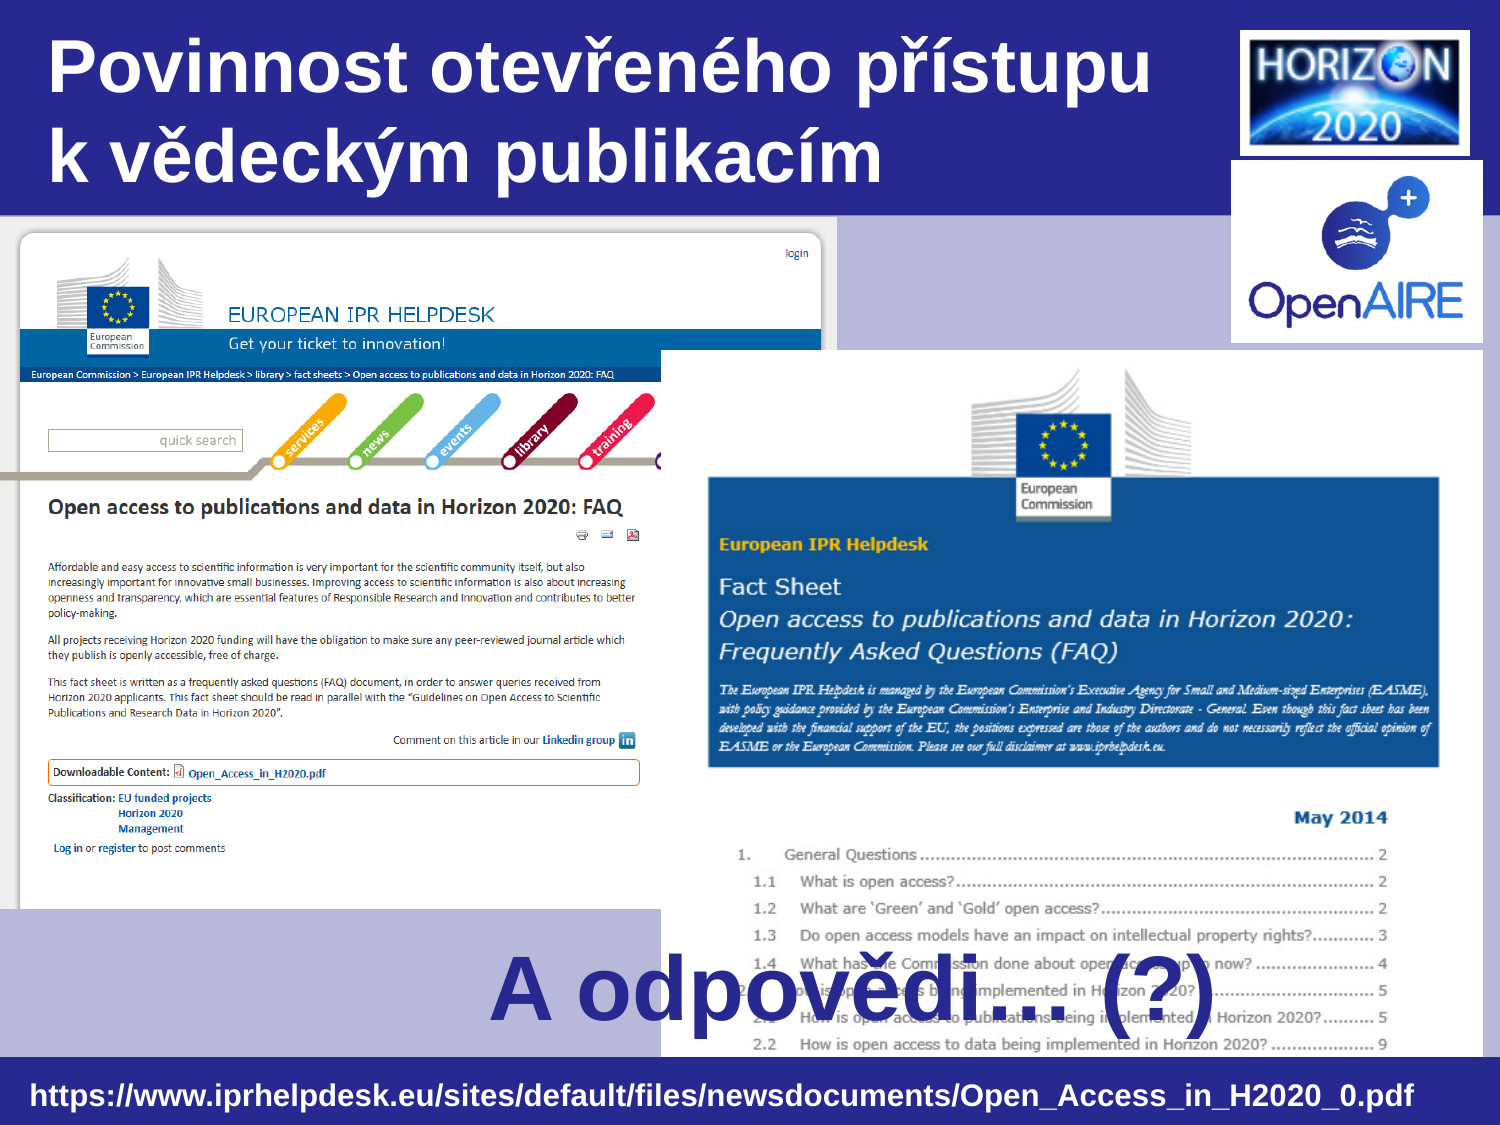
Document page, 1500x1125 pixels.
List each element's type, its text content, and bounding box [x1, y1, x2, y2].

text_box Povinnost otevřeného přístupu k vědeckým publikacím [0, 0, 1500, 216]
picture [1240, 30, 1470, 157]
text_box A odpovědi… (?) [442, 921, 656, 1046]
text_box https://www.iprhelpdesk.eu/sites/default/files/newsdocuments/Open_Access_in_H2020_0.pdf [0, 1057, 1500, 1125]
picture [1230, 160, 1483, 343]
picture [0, 217, 1483, 1101]
